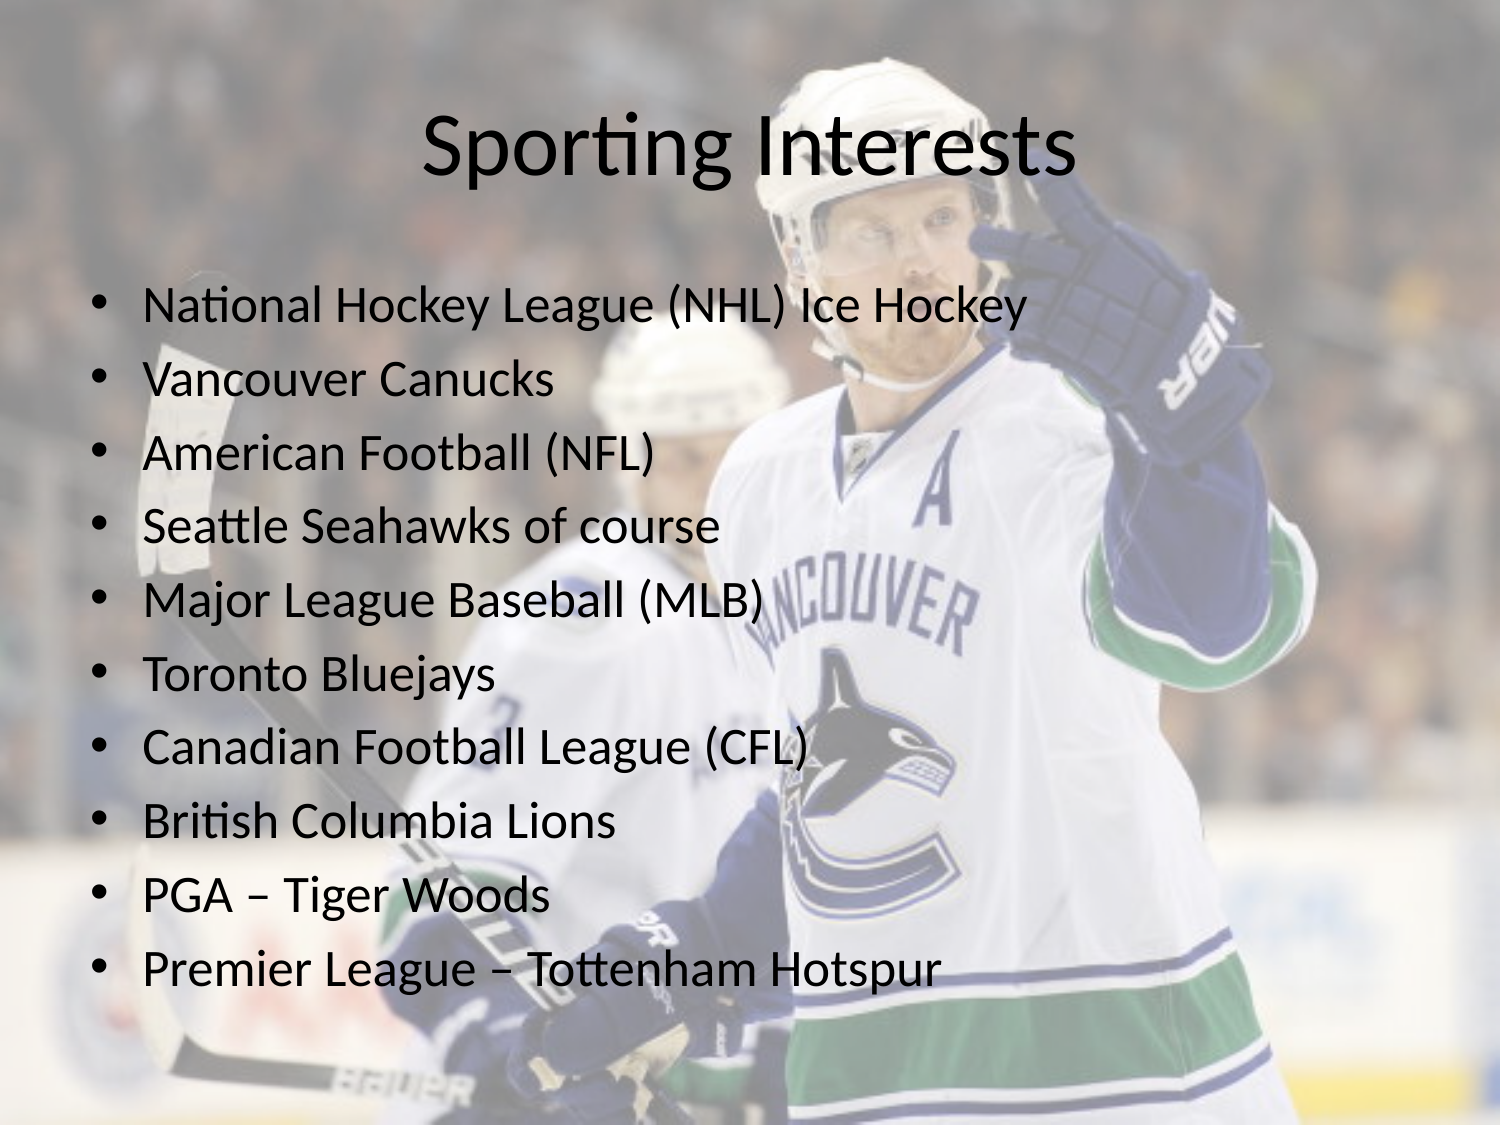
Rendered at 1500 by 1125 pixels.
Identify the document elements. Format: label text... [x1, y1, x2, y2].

list National Hockey League (NHL) Ice Hockey Vancouver Canucks American Football (NFL) Seattle Seahawks of course Major League Baseball (MLB) Toronto Bluejays Canadian Football League (CFL) British Columbia Lions PGA – Tiger Woods Premier League – Tottenham Hotspur [75, 262, 1425, 1005]
title Sporting Interests [75, 45, 1425, 233]
